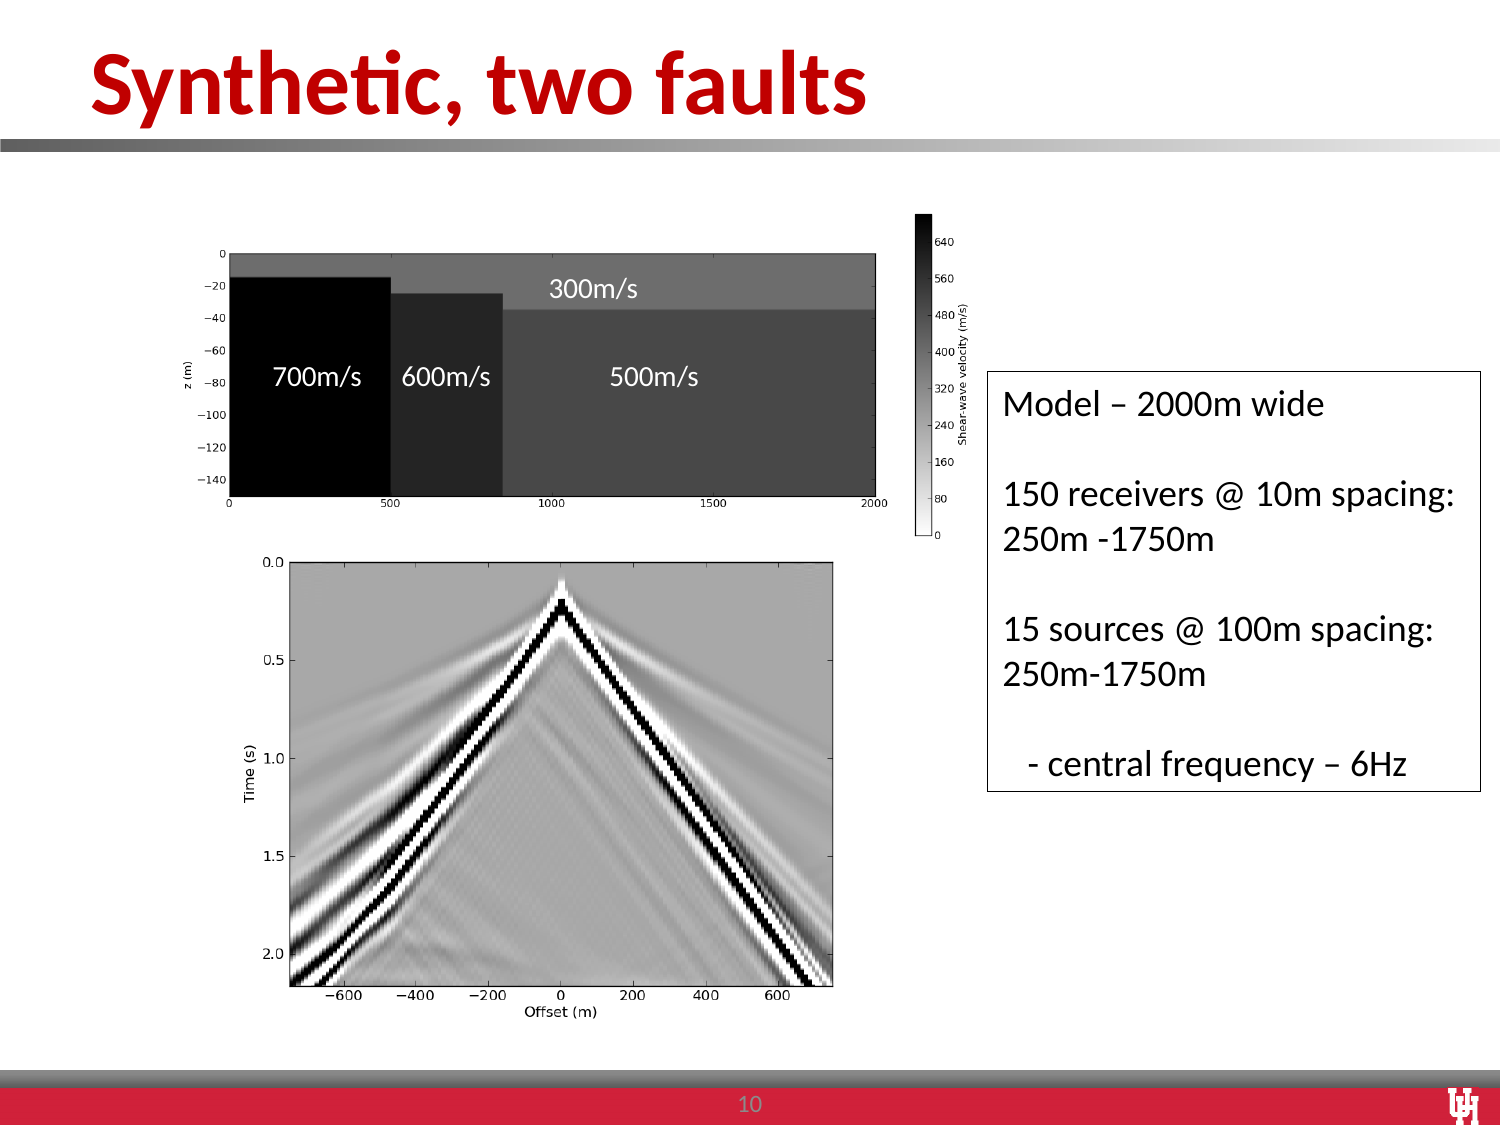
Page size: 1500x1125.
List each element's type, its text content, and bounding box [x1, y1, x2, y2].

text_box Model – 2000m wide 150 receivers @ 10m spacing: 250m -1750m 15 sources @ 100m spacing: 250m-1750m - central frequency – 6Hz [987, 371, 1481, 792]
picture [99, 174, 1140, 1038]
slide_number 10 [512, 1079, 988, 1125]
title Synthetic, two faults [75, 12, 1425, 143]
picture [0, 1070, 1500, 1125]
